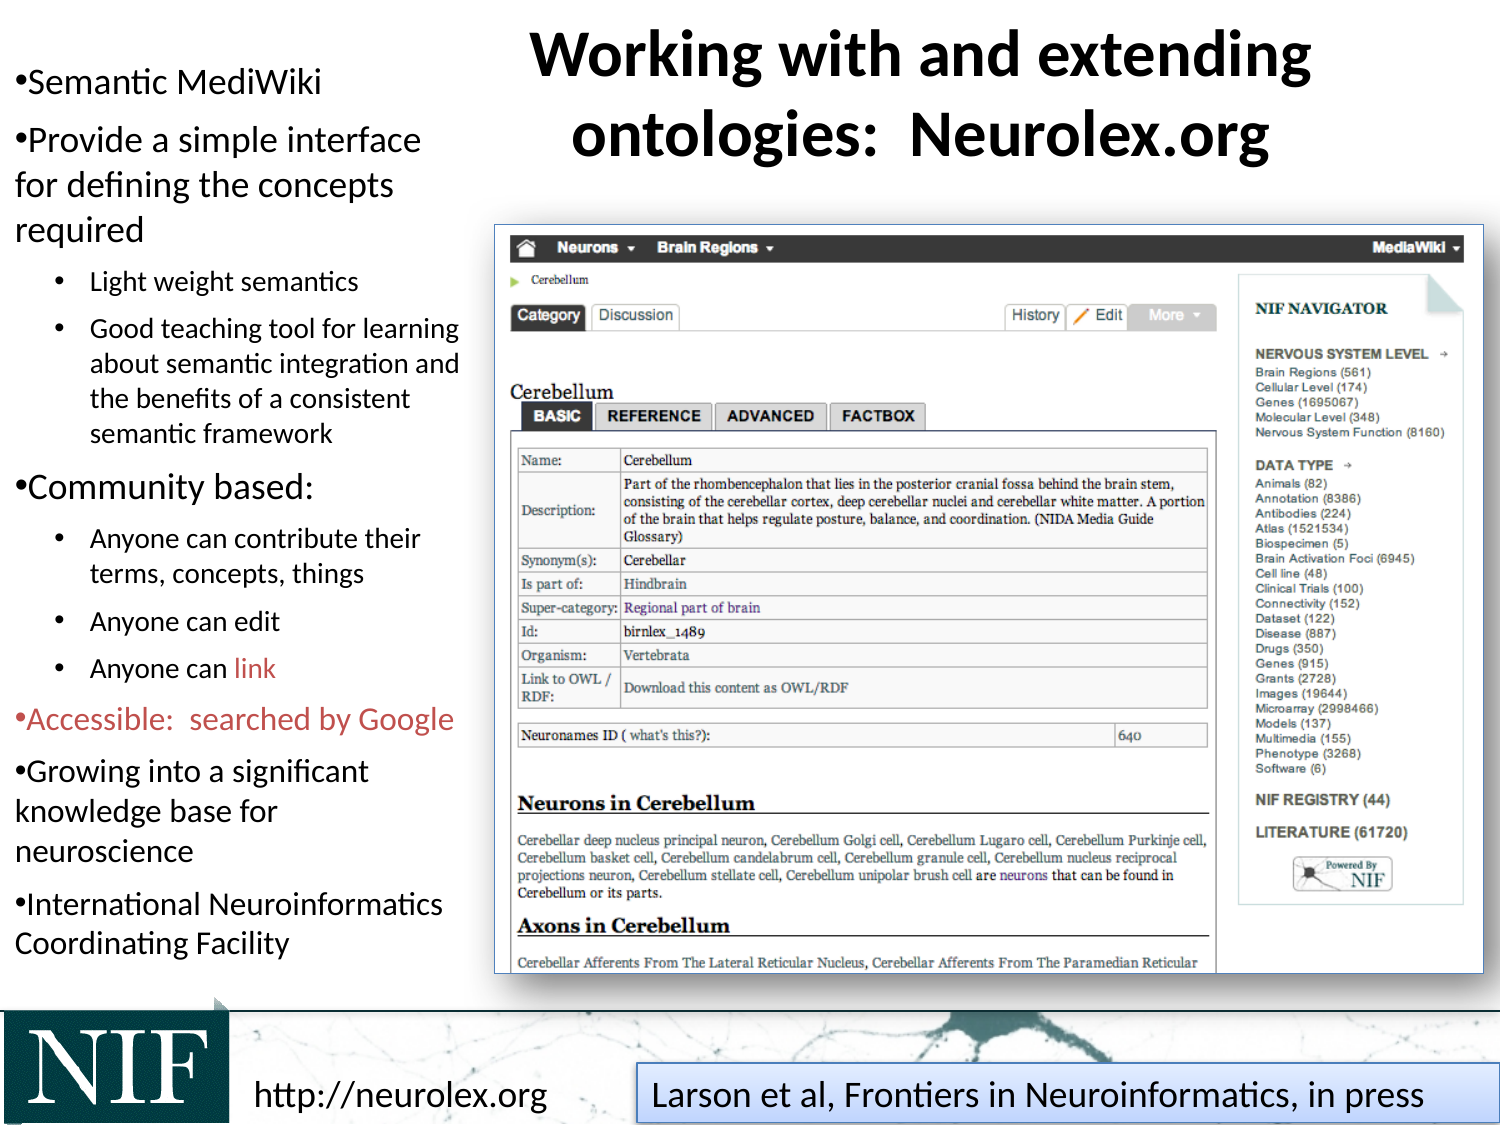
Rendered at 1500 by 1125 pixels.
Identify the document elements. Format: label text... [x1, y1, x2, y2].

text_box Semantic MediWiki Provide a simple interface for defining the concepts required Light weight semantics Good teaching tool for learning about semantic integration and the benefits of a consistent semantic framework Community based: Anyone can contribute their terms, concepts, things Anyone can edit Anyone can link Accessible: searched by Google Growing into a significant knowledge base for neuroscience International Neuroinformatics Coordinating Facility [0, 49, 478, 1125]
text_box http://neurolex.org [478, 1062, 634, 1123]
text_box Larson et al, Frontiers in Neuroinformatics, in press [636, 1062, 1500, 1123]
title Working with and extending ontologies: Neurolex.org [447, 0, 1395, 184]
picture [494, 224, 1484, 974]
picture [478, 1012, 1500, 1062]
